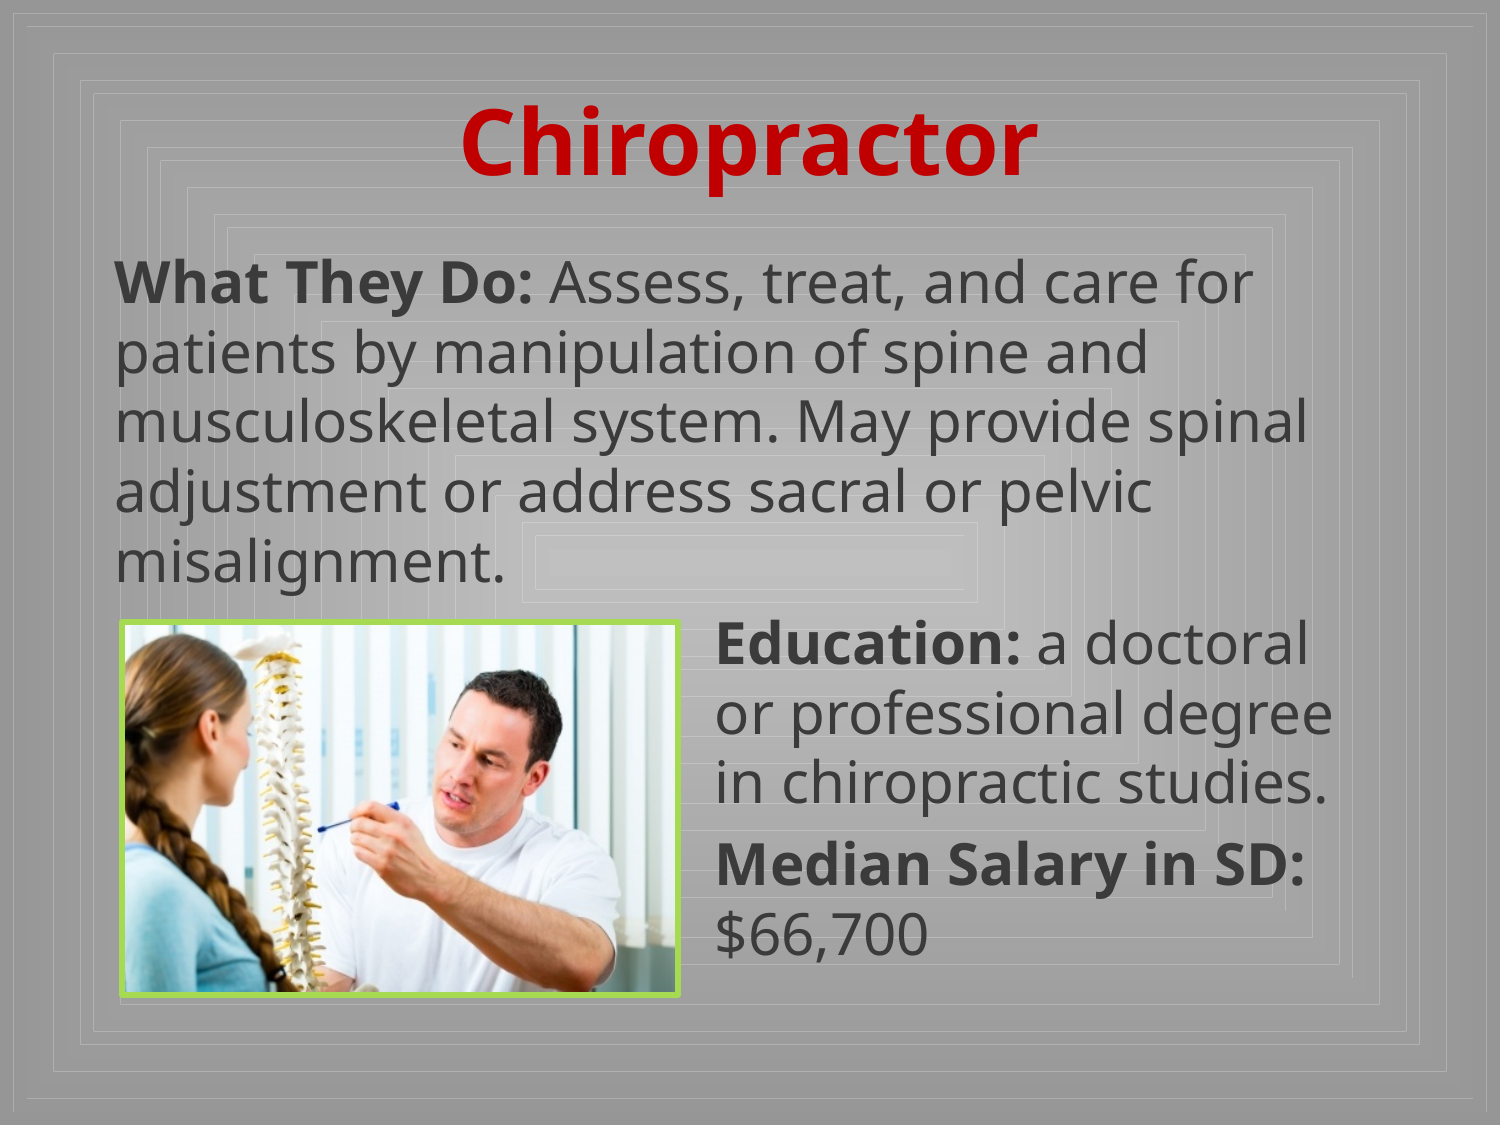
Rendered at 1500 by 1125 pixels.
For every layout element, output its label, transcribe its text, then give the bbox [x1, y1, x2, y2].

list What They Do: Assess, treat, and care for patients by manipulation of spine and musculoskeletal system. May provide spinal adjustment or address sacral or pelvic misalignment. Education: a doctoral or professional degree in chiropractic studies. Median Salary in SD: $66,700 [99, 237, 1425, 1075]
title Chiropractor [75, 45, 1425, 233]
picture [124, 624, 676, 992]
